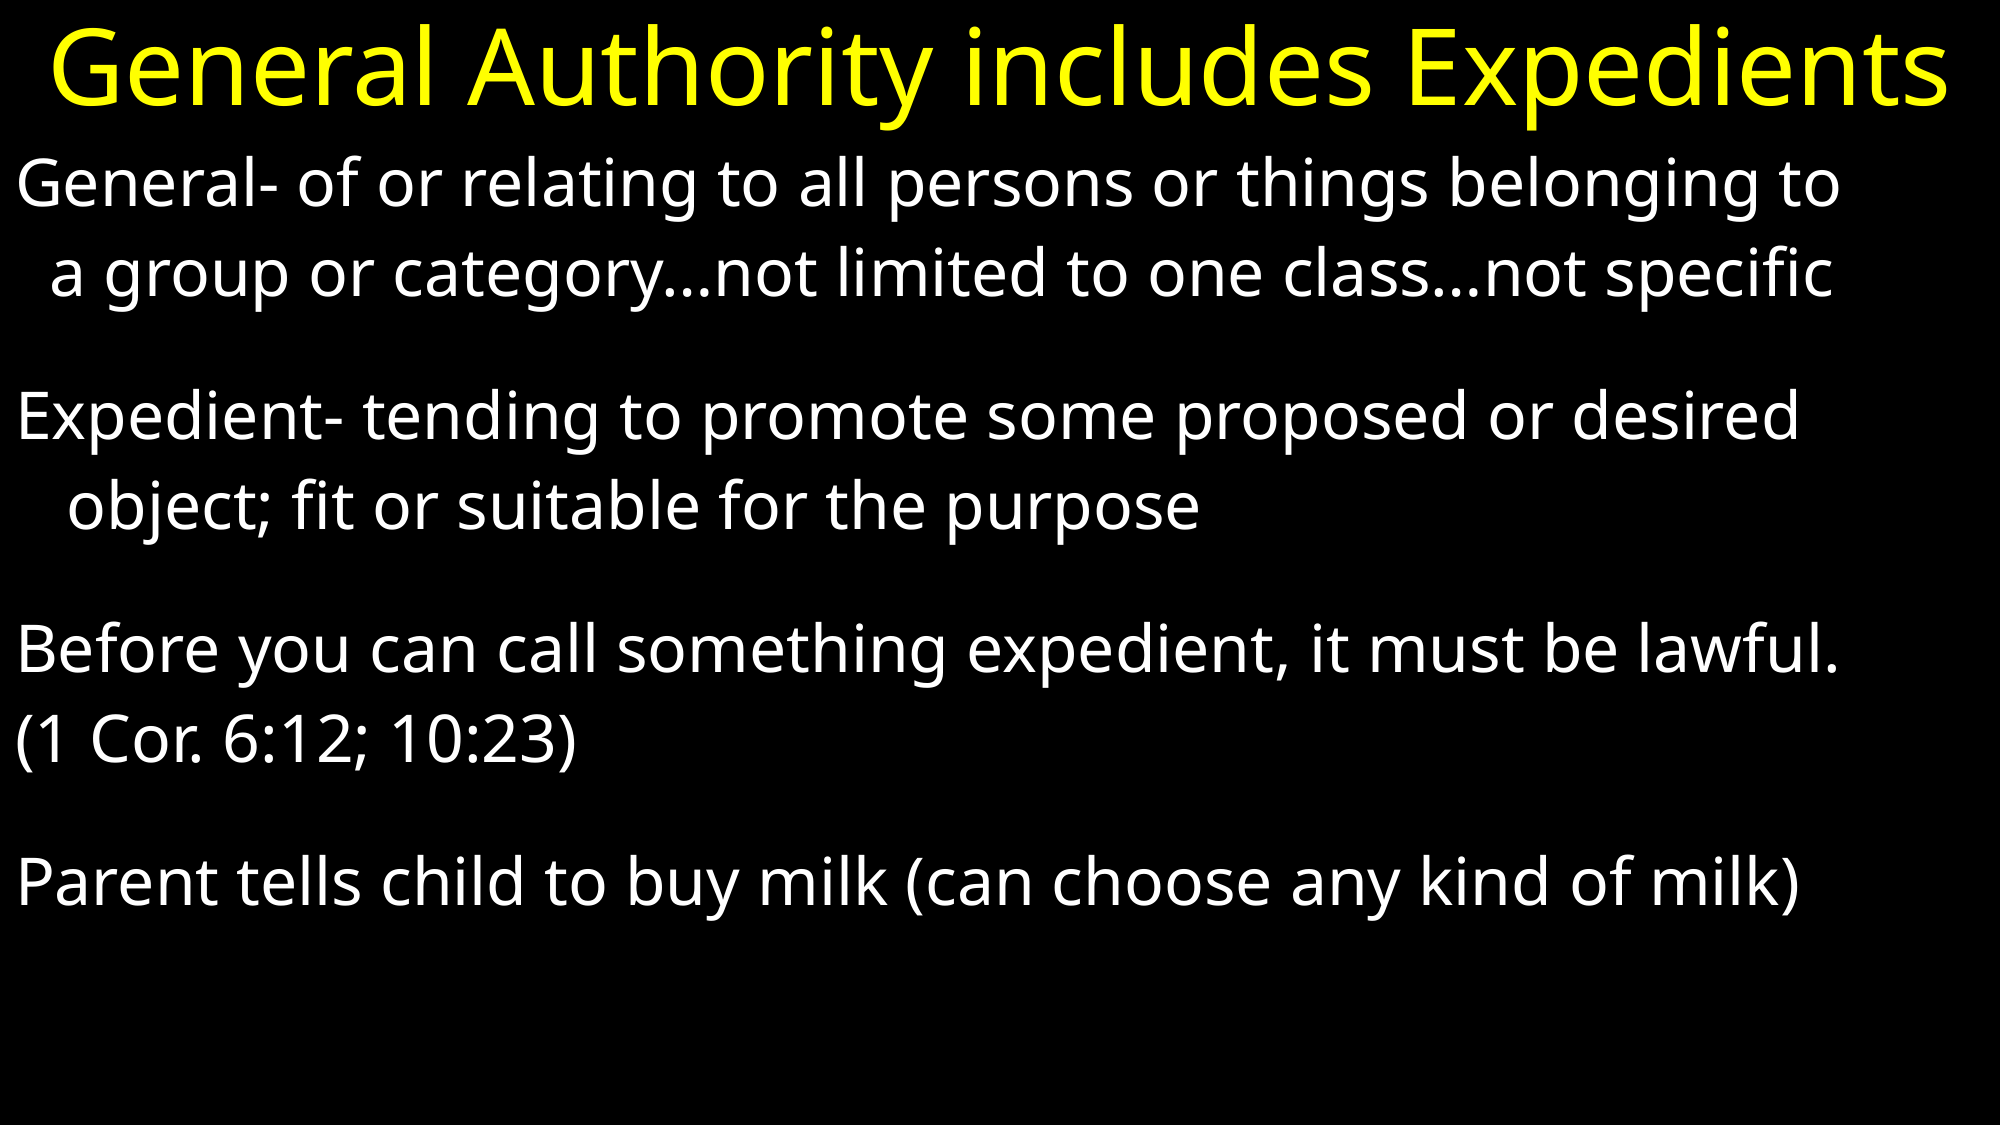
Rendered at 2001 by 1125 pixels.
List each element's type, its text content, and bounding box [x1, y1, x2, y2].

title General Authority includes Expedients [0, 0, 2000, 142]
list General- of or relating to all persons or things belonging to a group or category…not limited to one class…not specific Expedient- tending to promote some proposed or desired object; fit or suitable for the purpose Before you can call something expedient, it must be lawful. (1 Cor. 6:12; 10:23) Parent tells child to buy milk (can choose any kind of milk) [0, 142, 2000, 1125]
